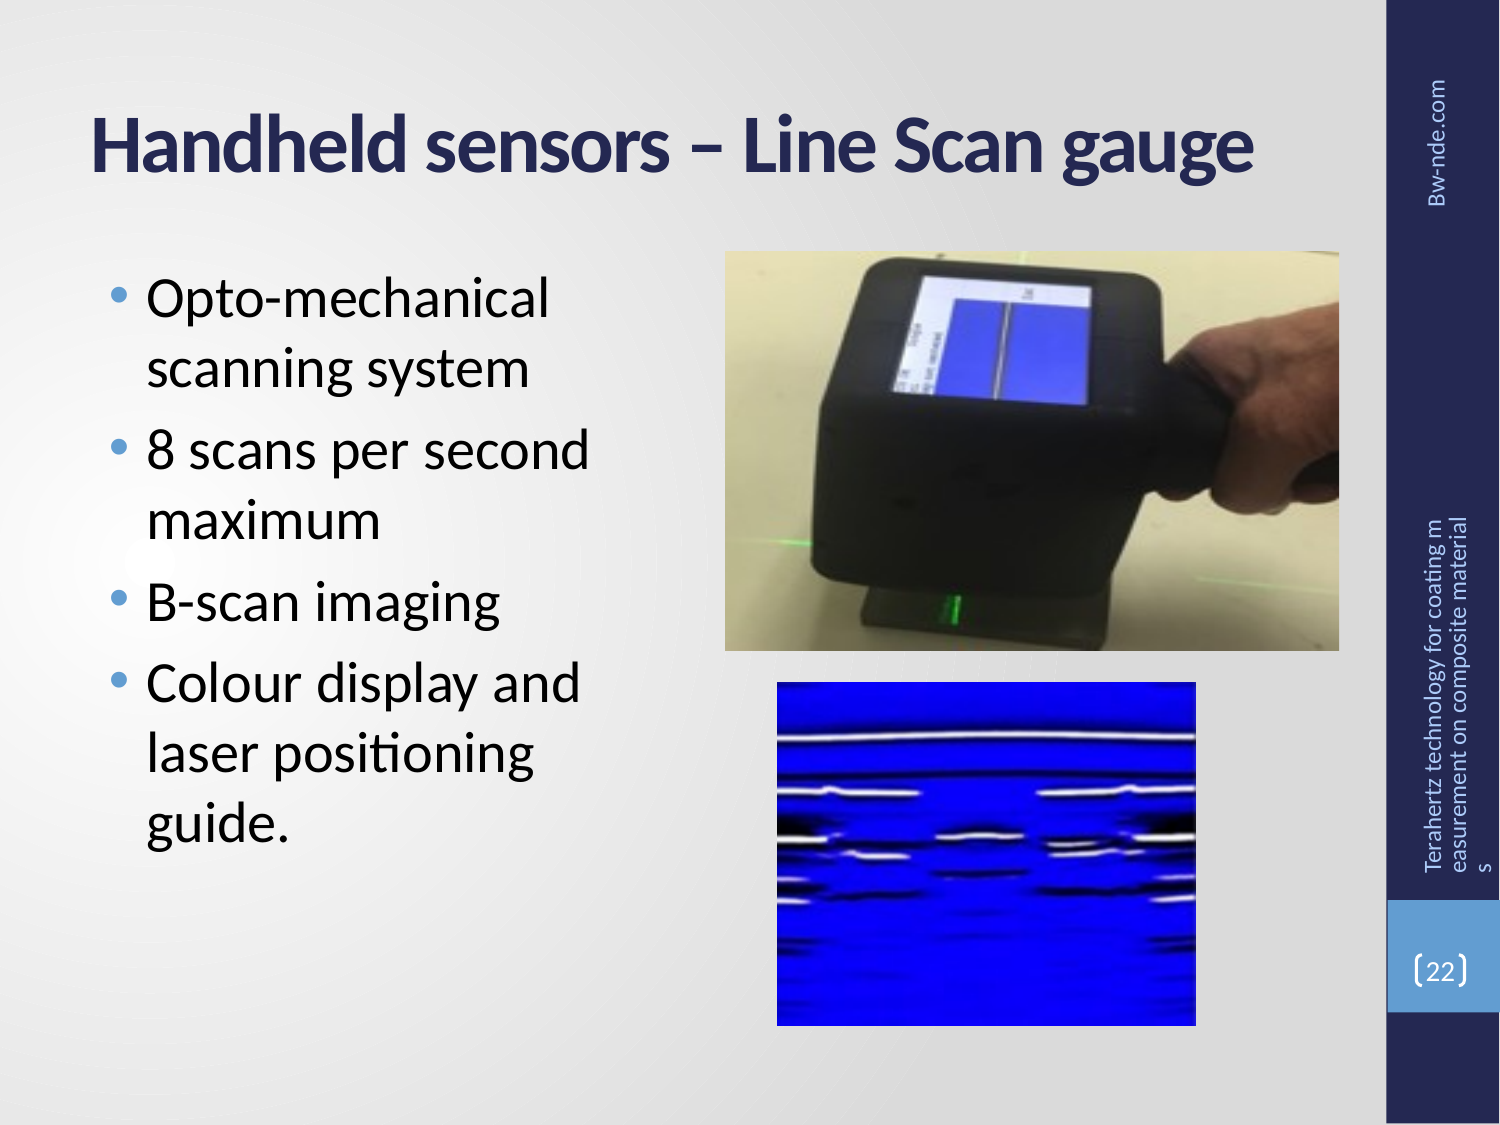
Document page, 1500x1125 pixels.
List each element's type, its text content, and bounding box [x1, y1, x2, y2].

slide_number 22 [1414, 953, 1467, 988]
footer Terahertz technology for coating measurement on composite materials [1408, 500, 1469, 889]
list Opto-mechanical scanning system 8 scans per second maximum B-scan imaging Colour display and laser positioning guide. [75, 251, 675, 1005]
text_box [725, 251, 1340, 651]
picture [776, 681, 1197, 1027]
title Handheld sensors – Line Scan gauge [75, 45, 1325, 233]
